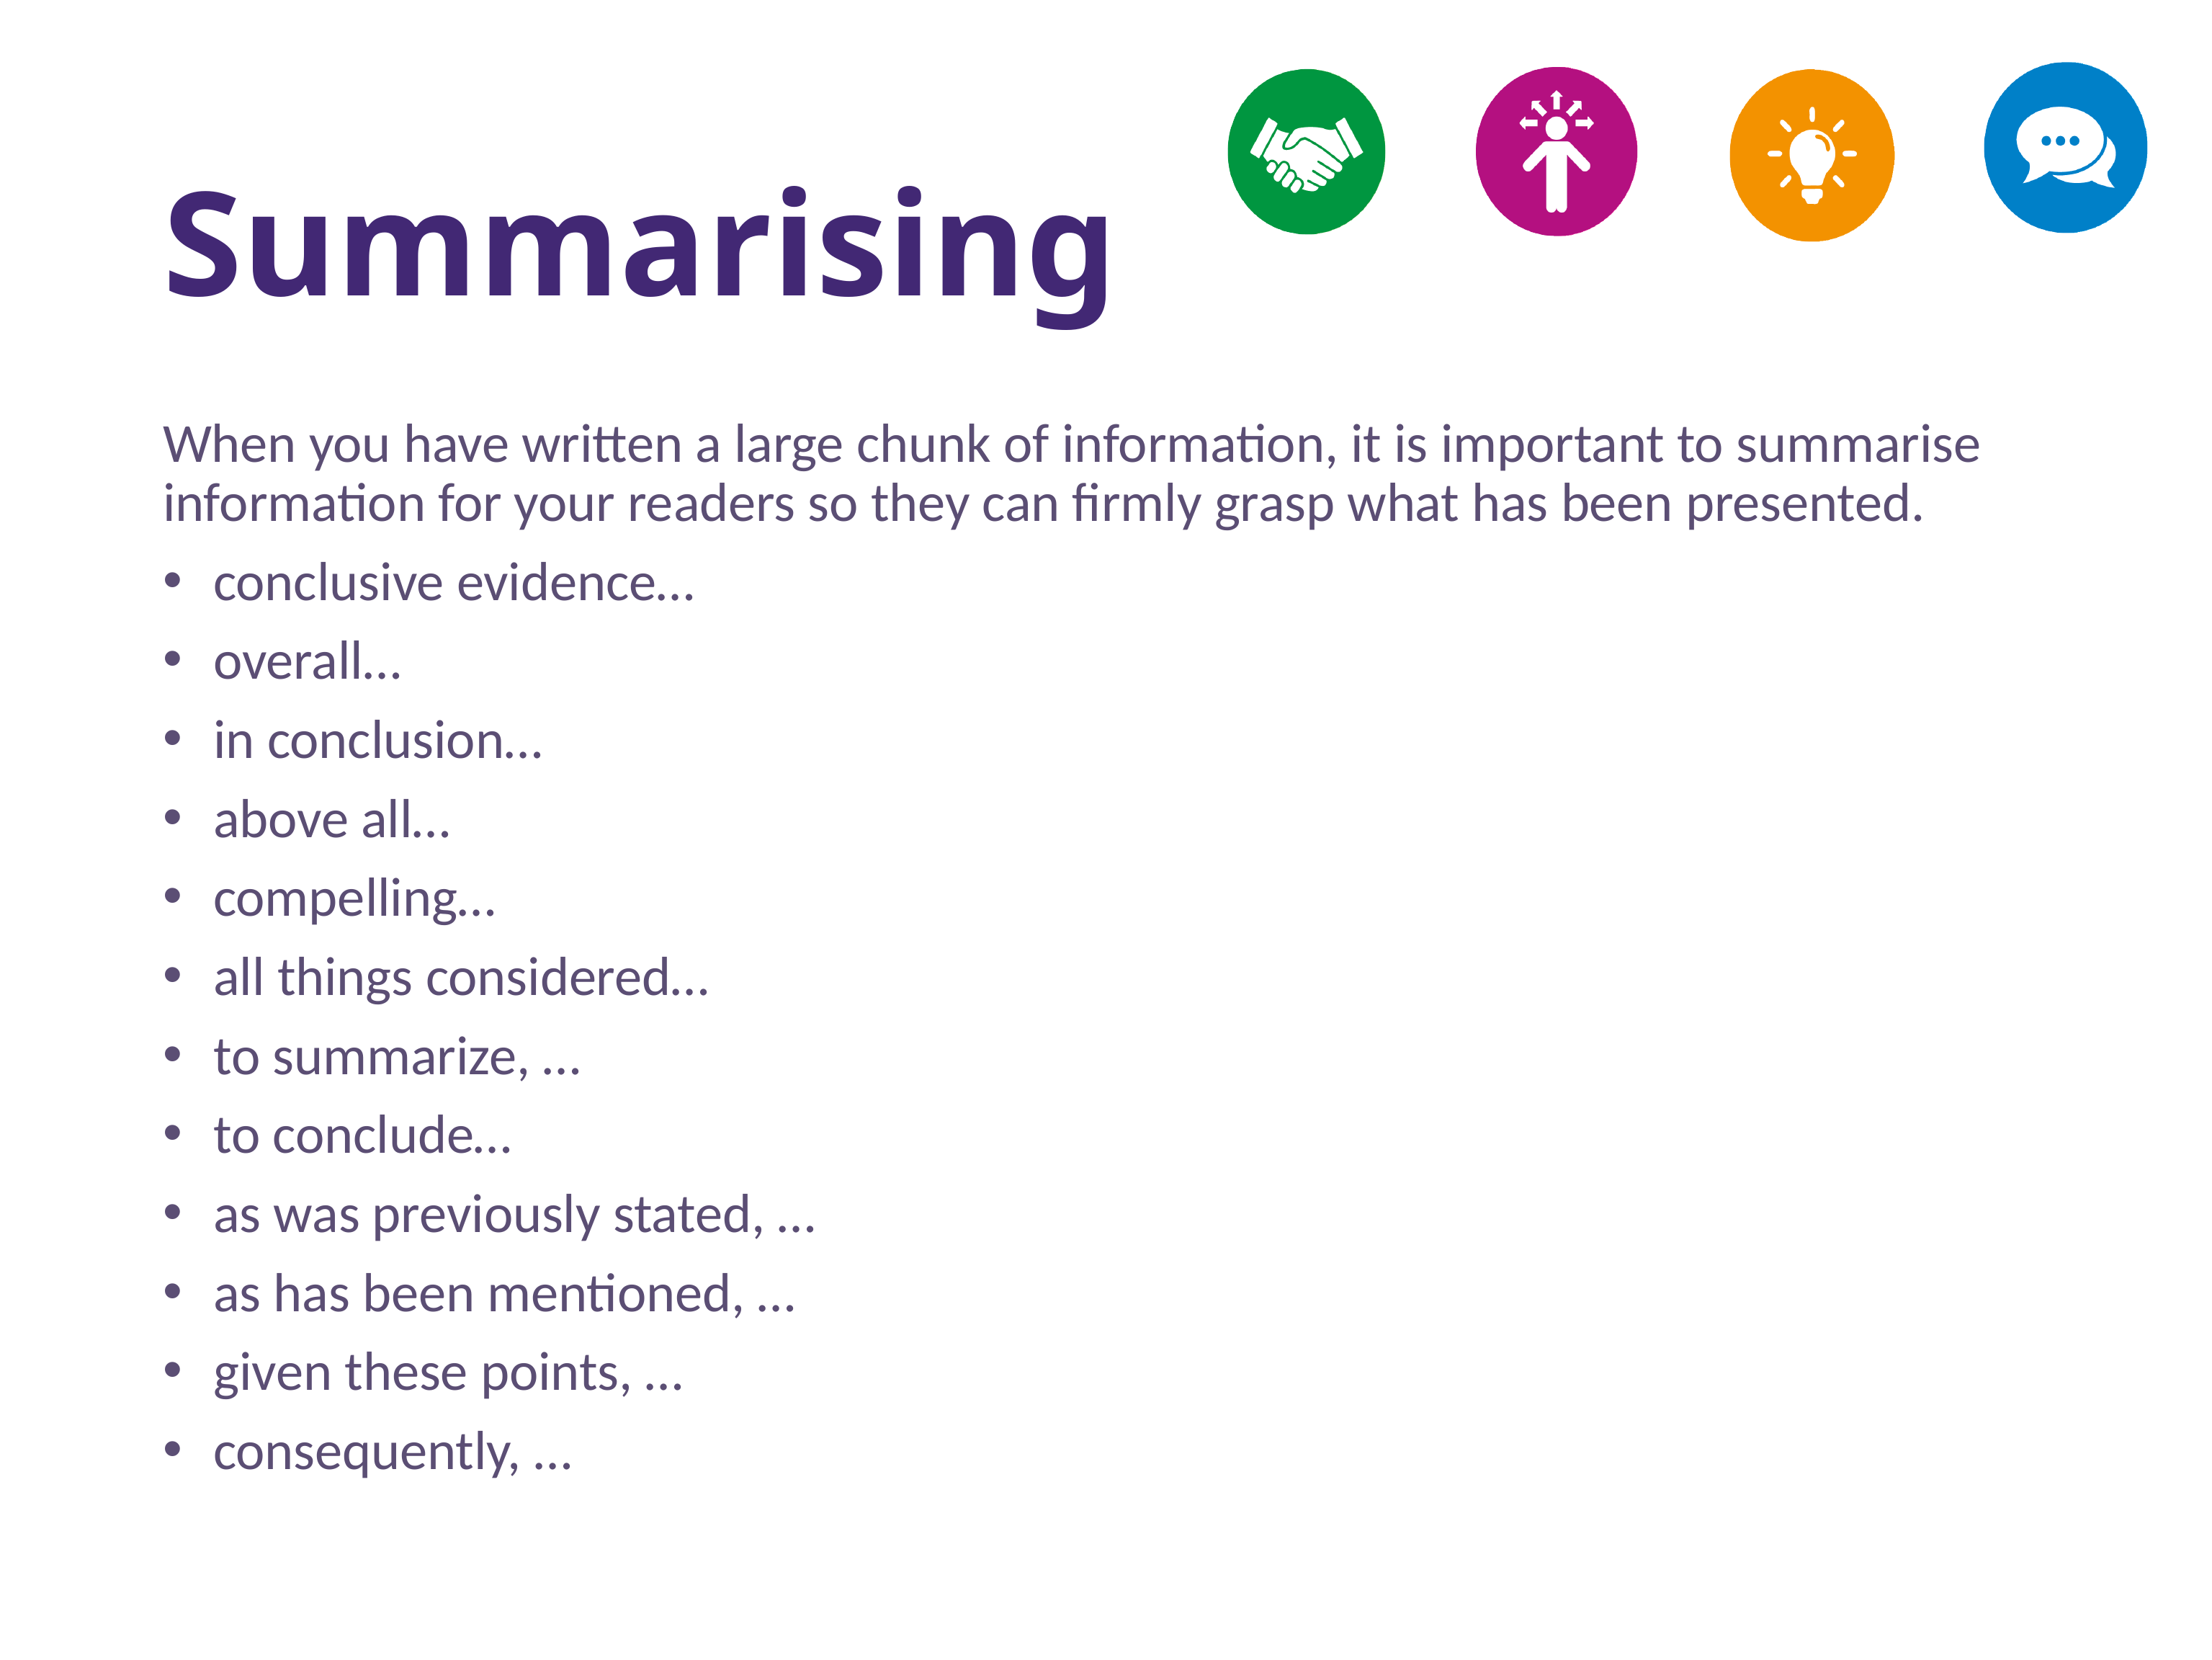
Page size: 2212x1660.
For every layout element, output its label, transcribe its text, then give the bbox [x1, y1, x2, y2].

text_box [1183, 12, 2192, 288]
title Summarising [152, 88, 2060, 409]
list When you have written a large chunk of information, it is important to summarise information for your readers so they can firmly grasp what has been presented. conclusive evidence… overall… in conclusion… above all… compelling… all things considered… to summarize, … to conclude… as was previously stated, … as has been mentioned, … given these points, … consequently, … [152, 409, 2169, 1642]
